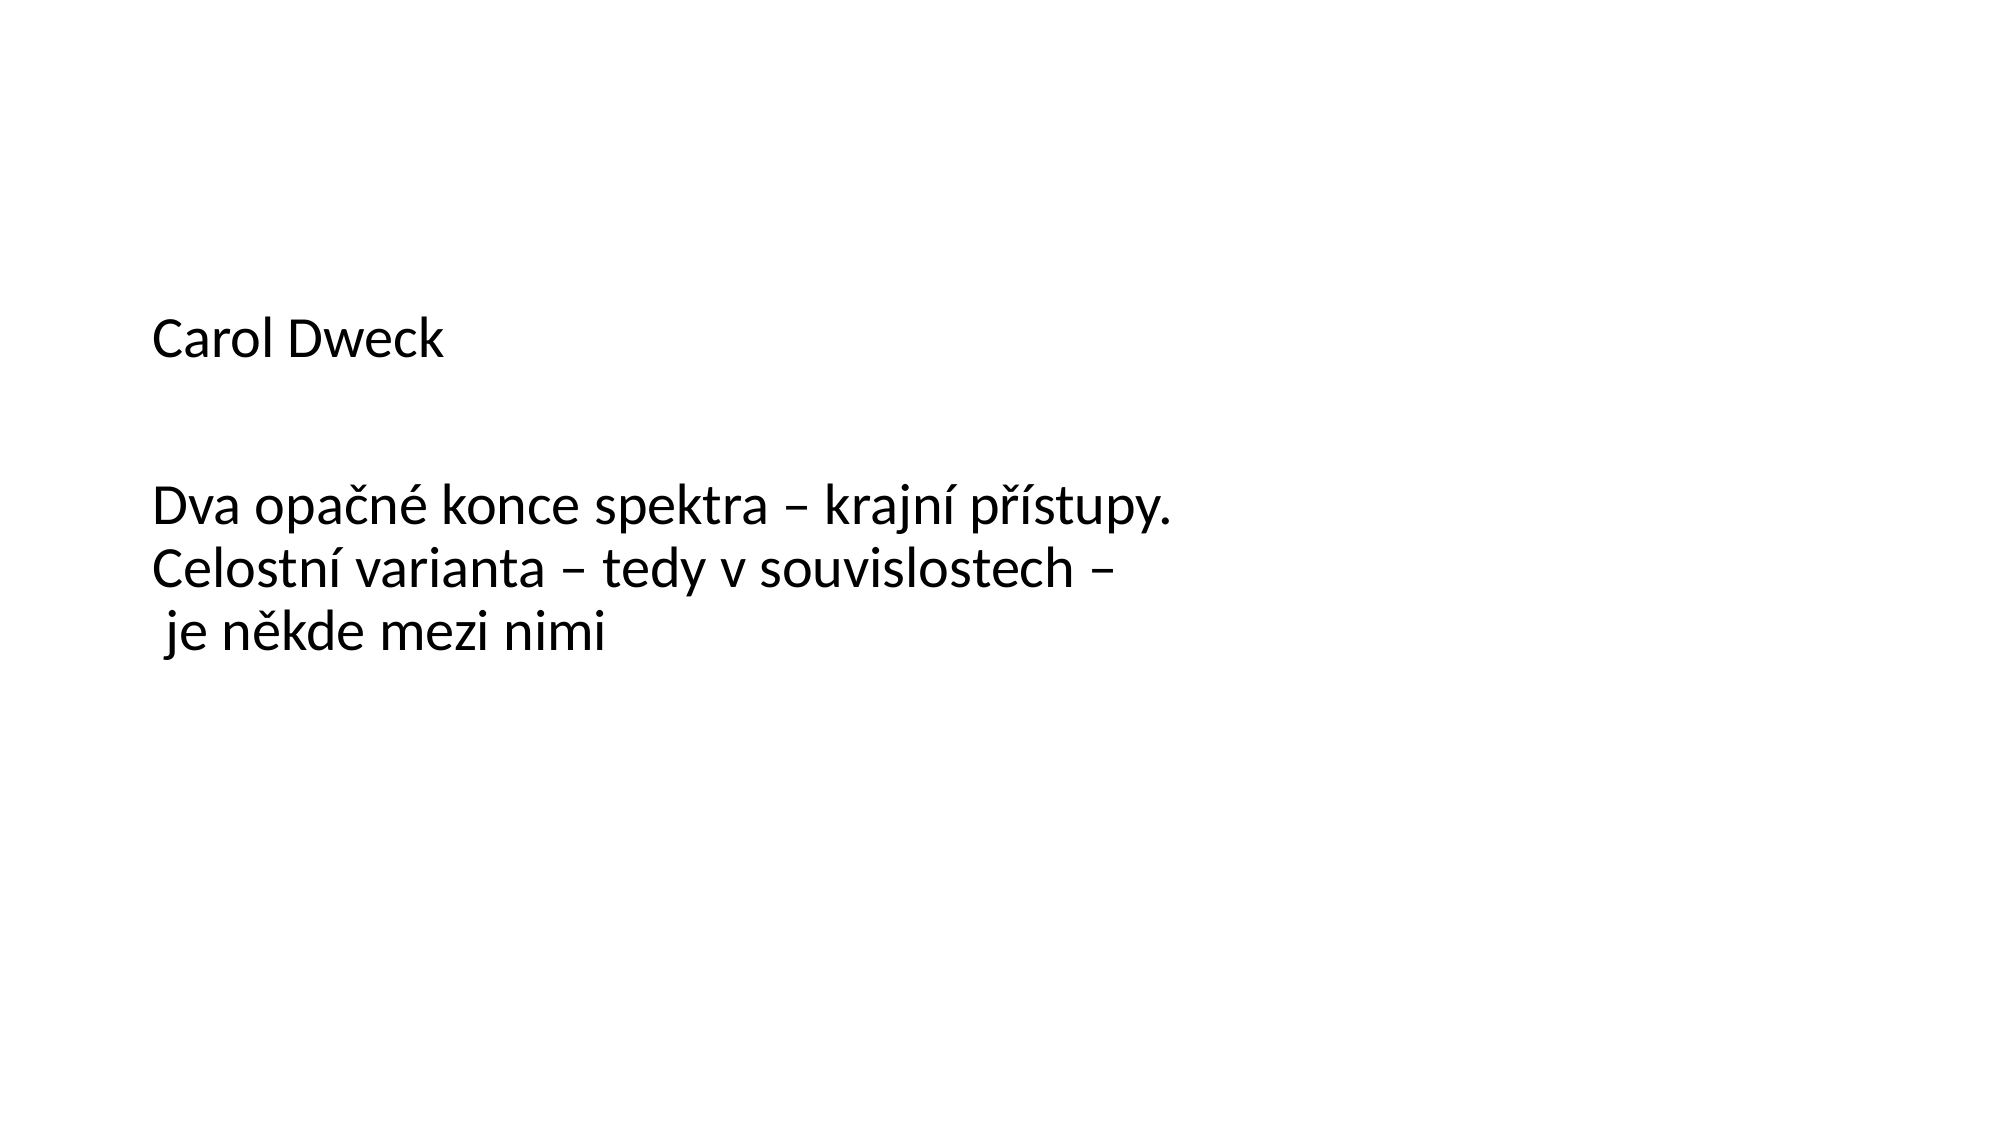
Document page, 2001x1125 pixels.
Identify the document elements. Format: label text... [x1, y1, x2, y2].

list Carol Dweck Dva opačné konce spektra – krajní přístupy. Celostní varianta – tedy v souvislostech – je někde mezi nimi [137, 299, 1863, 1014]
